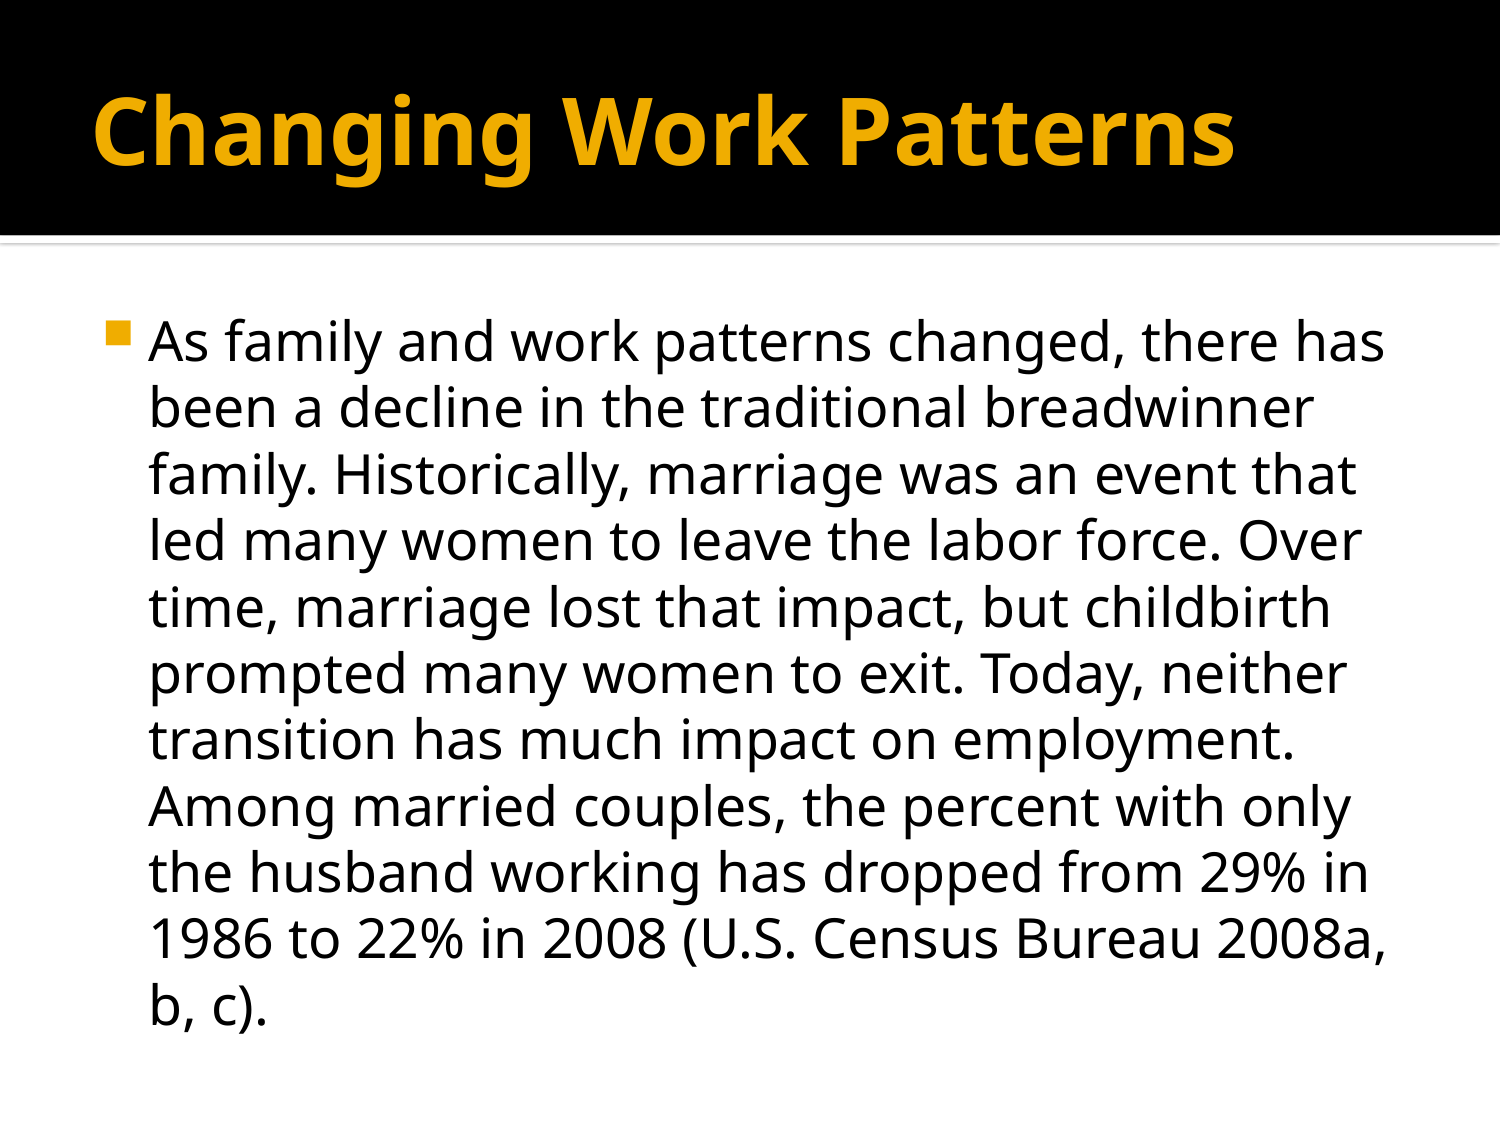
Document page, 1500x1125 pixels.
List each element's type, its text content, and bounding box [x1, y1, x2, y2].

title Changing Work Patterns [75, 25, 1425, 231]
list As family and work patterns changed, there has been a decline in the traditional breadwinner family. Historically, marriage was an event that led many women to leave the labor force. Over time, marriage lost that impact, but childbirth prompted many women to exit. Today, neither transition has much impact on employment. Among married couples, the percent with only the husband working has dropped from 29% in 1986 to 22% in 2008 (U.S. Census Bureau 2008a, b, c). [75, 291, 1425, 1050]
